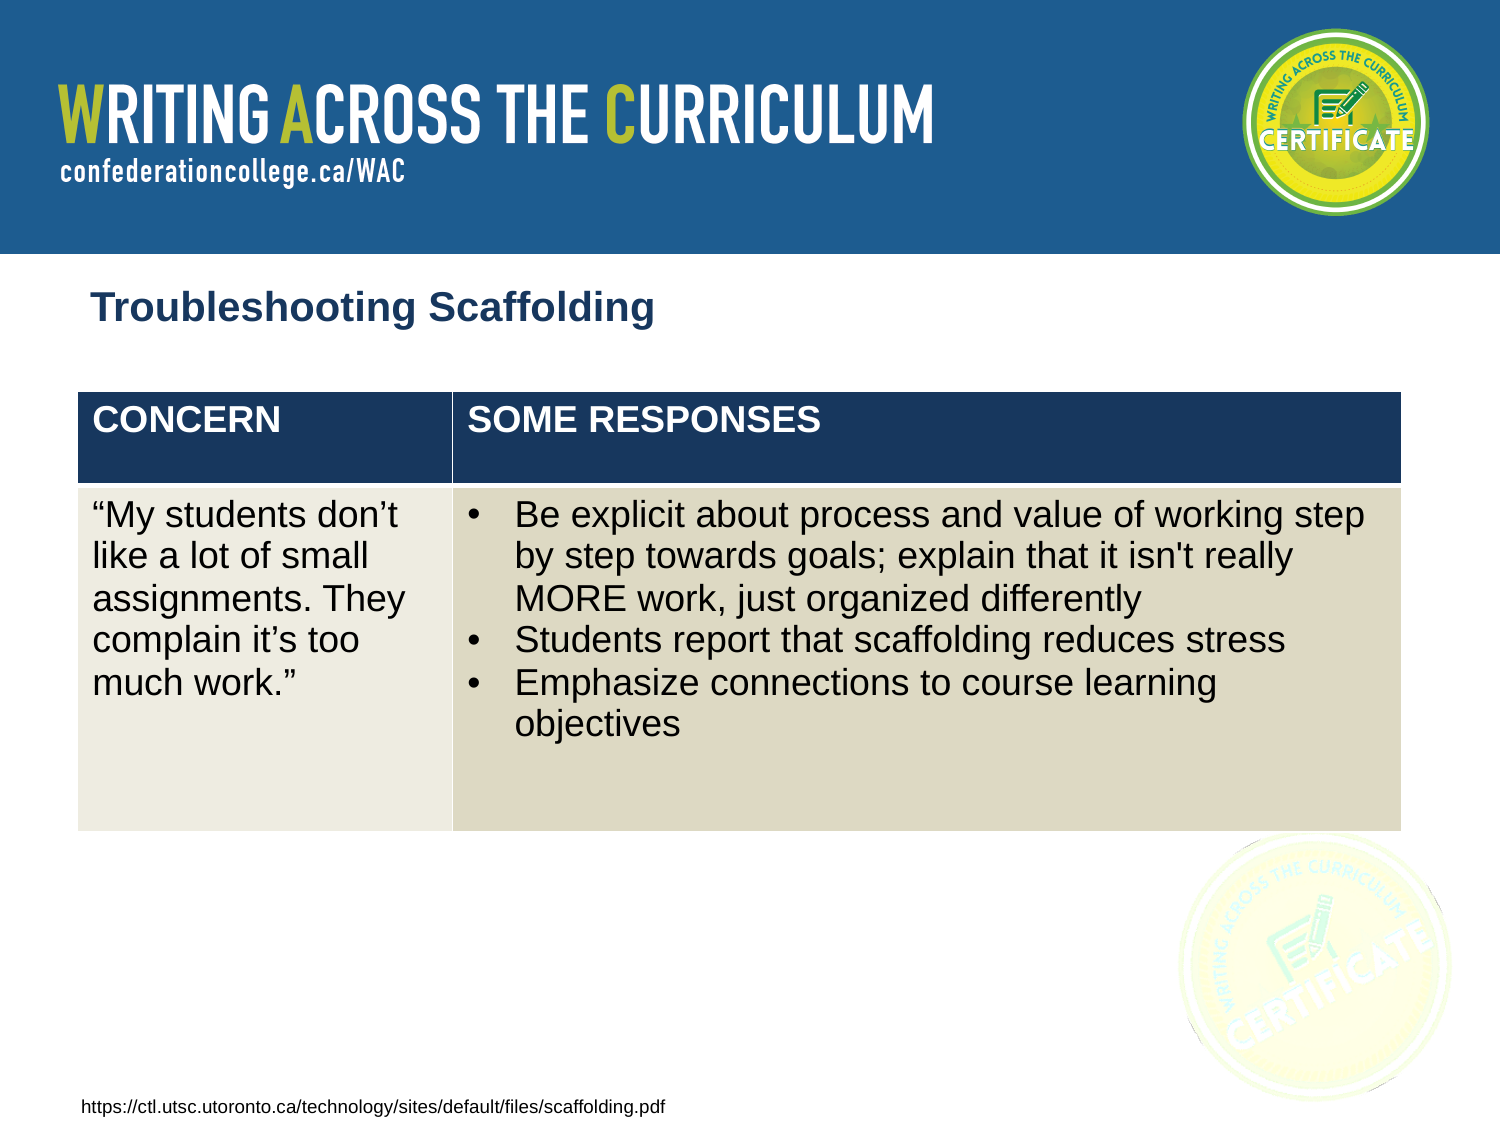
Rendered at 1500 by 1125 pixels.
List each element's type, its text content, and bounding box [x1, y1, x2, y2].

table_header CONCERN [78, 392, 452, 483]
table_cell Be explicit about process and value of working step by step towards goals; explain that it isn't really MORE work, just organized differently Students report that scaffolding reduces stress Emphasize connections to course learning objectives [453, 488, 1401, 831]
picture [0, 0, 1500, 255]
text_box https://ctl.utsc.utoronto.ca/technology/sites/default/files/scaffolding.pdf [66, 1087, 1403, 1125]
list Troubleshooting Scaffolding [75, 263, 1425, 1005]
picture [1177, 827, 1452, 1102]
table_header SOME RESPONSES [453, 392, 1401, 483]
table_cell “My students don’t like a lot of small assignments. They complain it’s too much work.” [78, 488, 452, 831]
